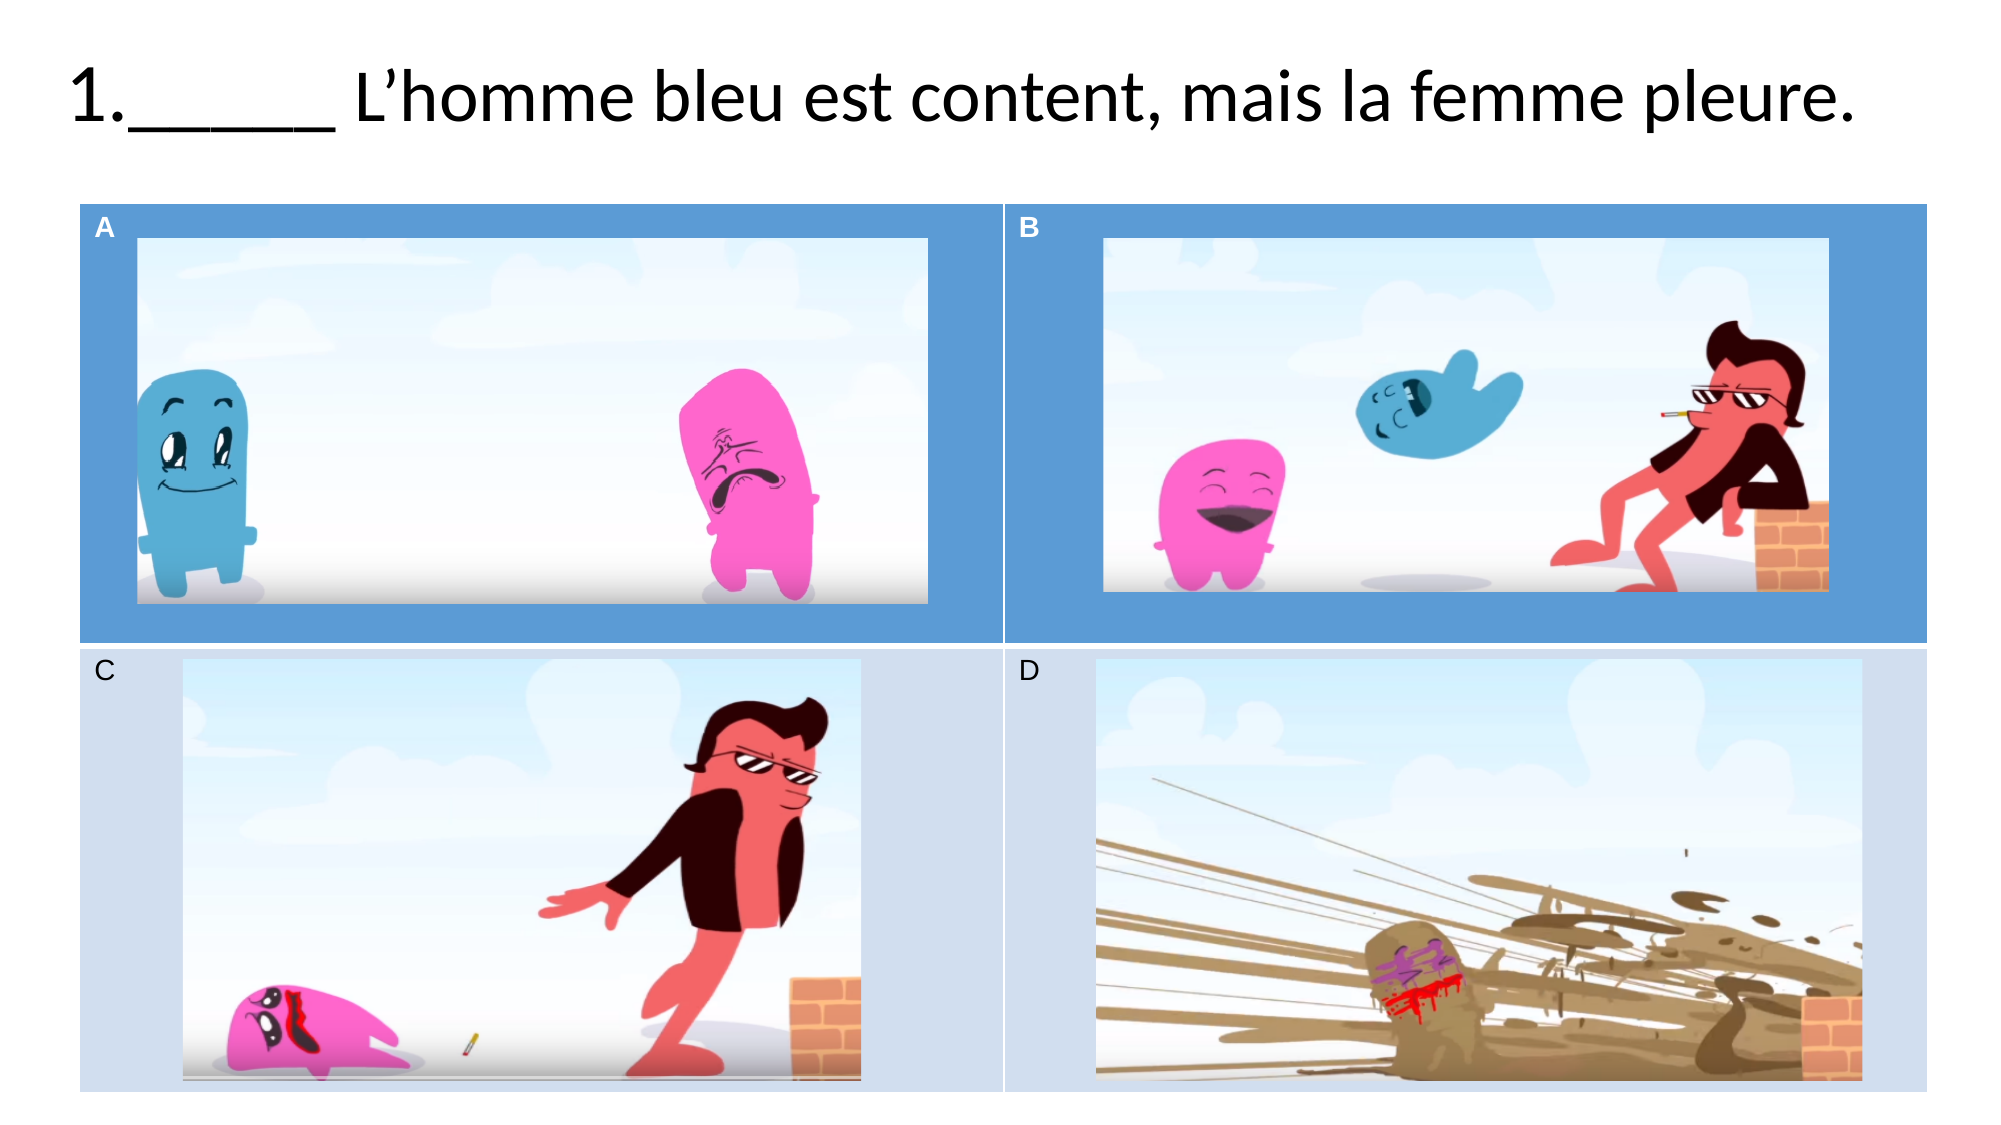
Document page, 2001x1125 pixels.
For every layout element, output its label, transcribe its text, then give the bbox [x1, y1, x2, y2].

picture [1103, 238, 1830, 592]
picture [1095, 659, 1863, 1081]
picture [137, 238, 929, 604]
table_header B [1005, 204, 1927, 643]
picture [182, 659, 862, 1081]
table_cell C [80, 649, 1003, 1092]
table_cell D [1005, 649, 1927, 1092]
table_header A [80, 204, 1003, 643]
title 1._____ L’homme bleu est content, mais la femme pleure. [50, 39, 1950, 150]
